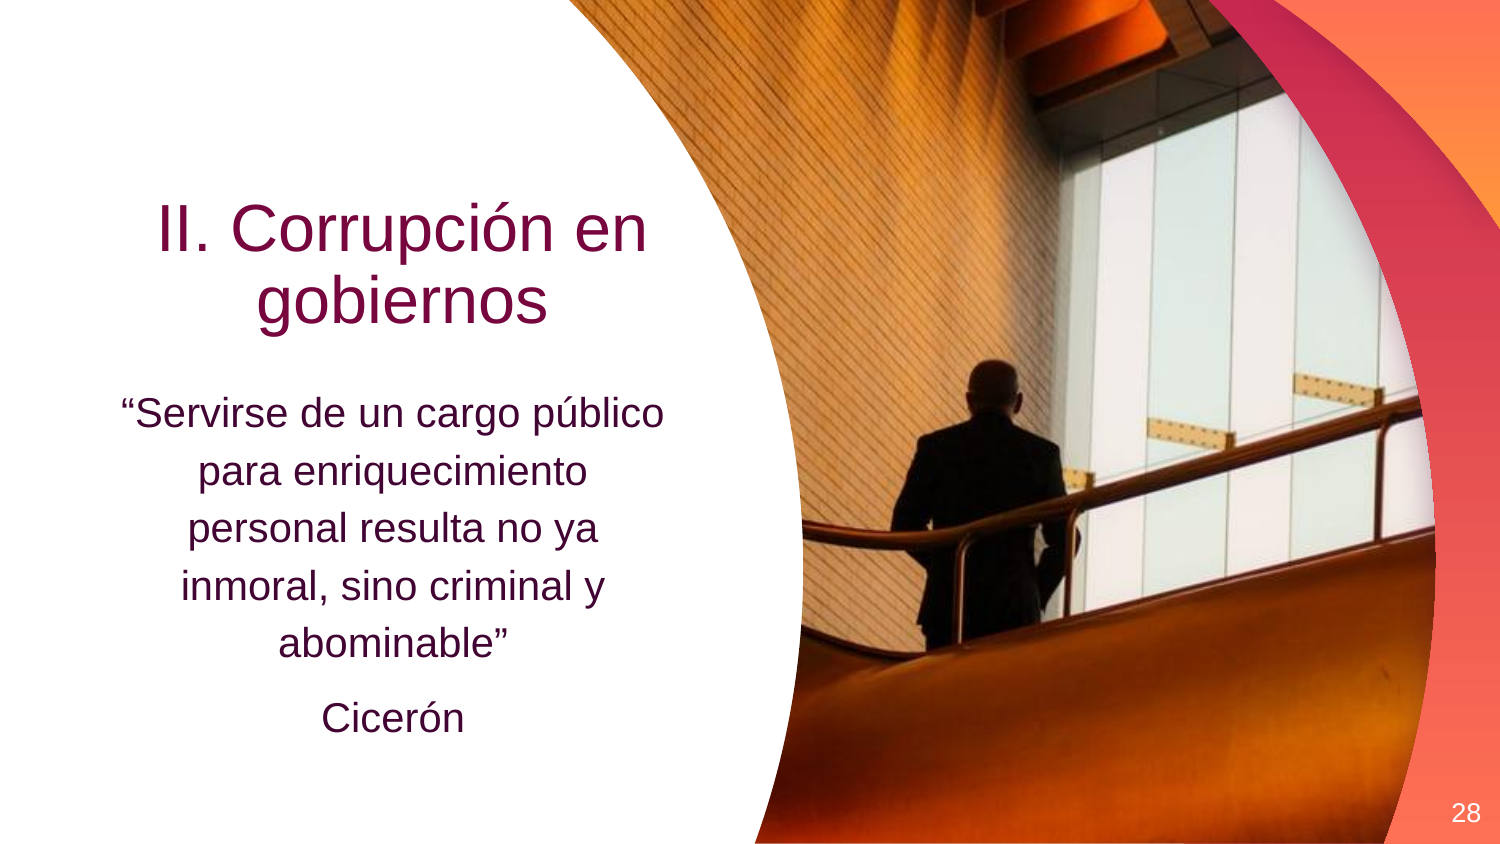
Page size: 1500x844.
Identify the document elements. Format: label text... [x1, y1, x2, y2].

picture [568, 0, 1500, 844]
list “Servirse de un cargo público para enriquecimiento personal resulta no ya inmoral, sino criminal y abominable” Cicerón [118, 378, 563, 671]
title II. Corrupción en gobiernos [127, 272, 563, 338]
